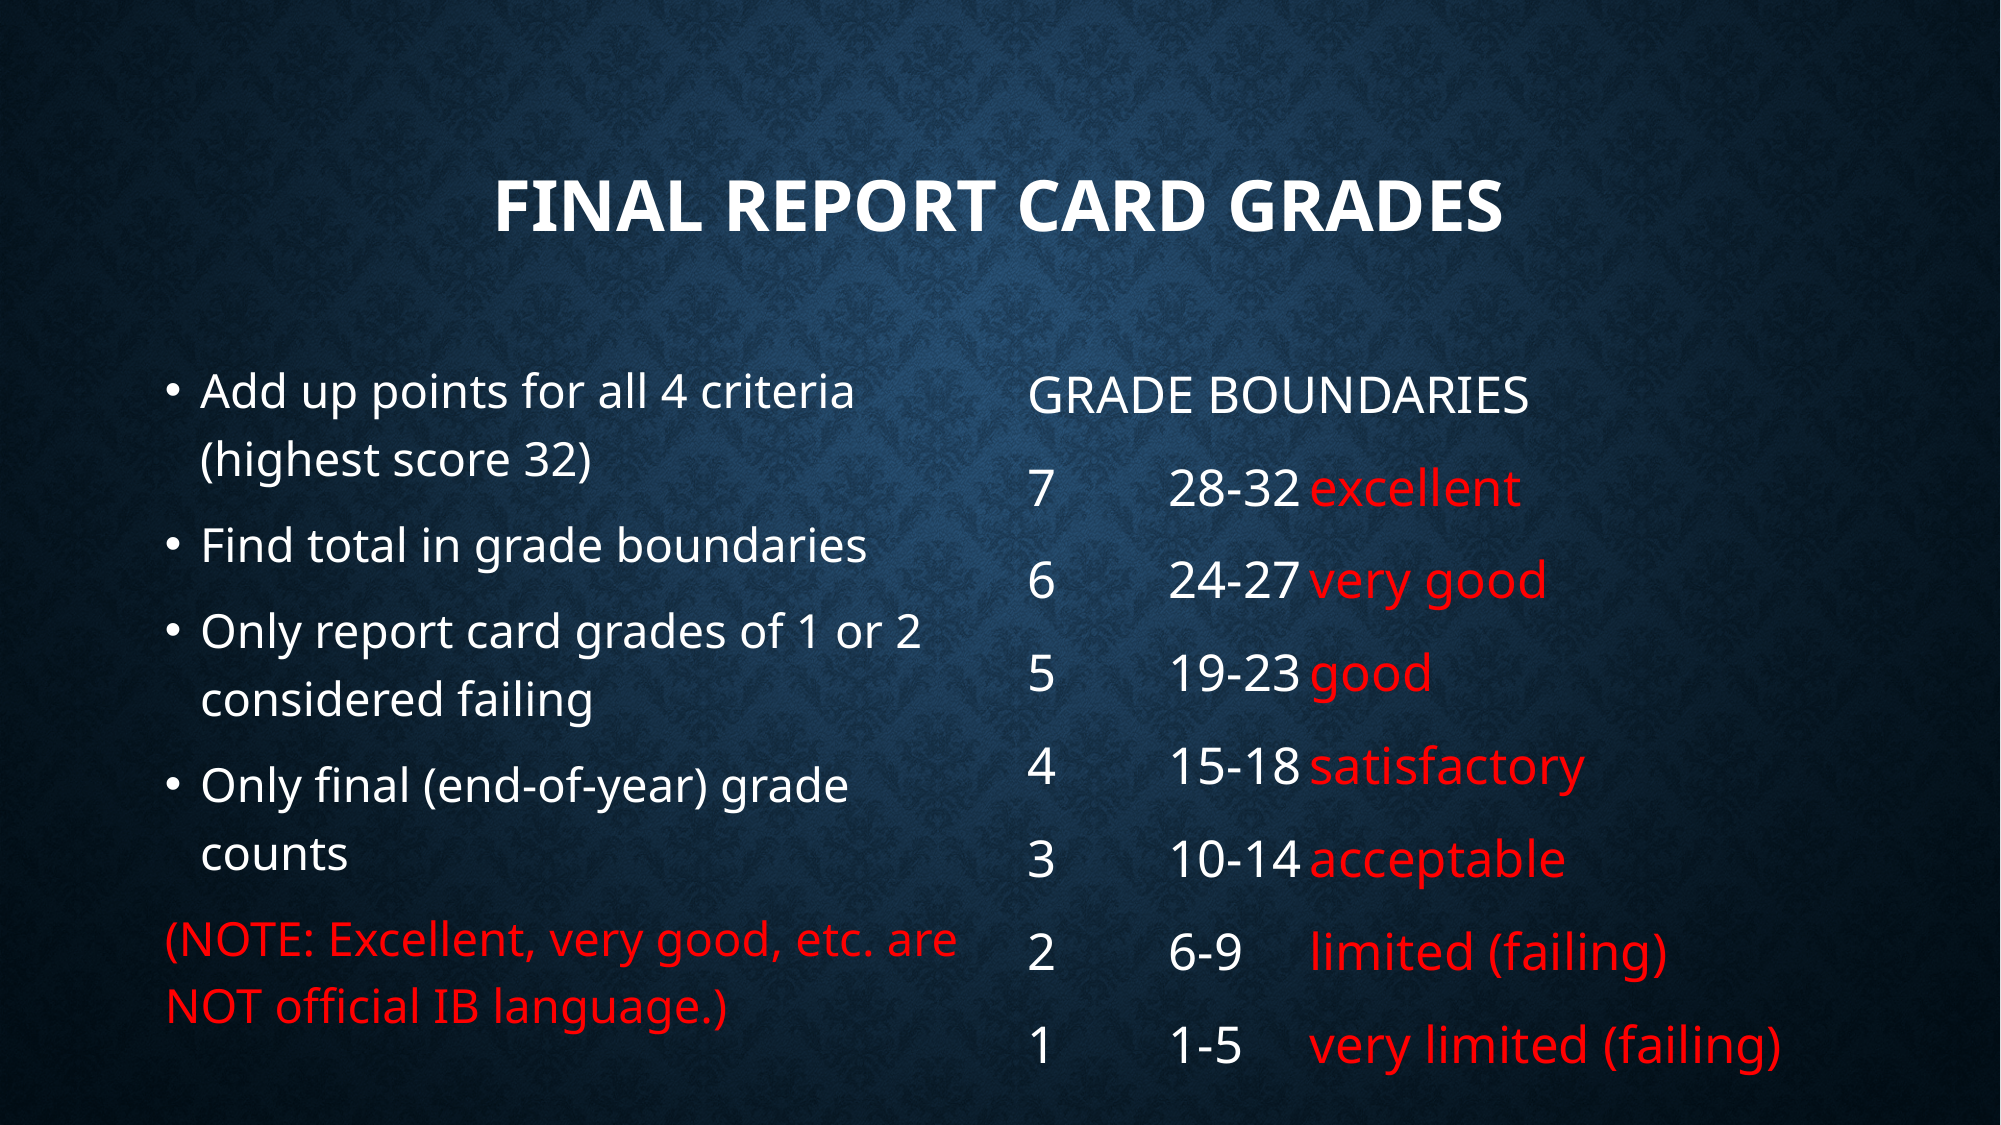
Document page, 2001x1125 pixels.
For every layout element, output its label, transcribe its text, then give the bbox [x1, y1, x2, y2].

title Final Report Card Grades [149, 99, 1849, 318]
list Add up points for all 4 criteria (highest score 32) Find total in grade boundaries Only report card grades of 1 or 2 considered failing Only final (end-of-year) grade counts (NOTE: Excellent, very good, etc. are NOT official IB language.) [149, 342, 988, 1125]
list GRADE BOUNDARIES 7 28-32 excellent 6 24-27 very good 5 19-23 good 4 15-18 satisfactory 3 10-14 acceptable 2 6-9 limited (failing) 1 1-5 very limited (failing) [1012, 342, 1849, 1083]
